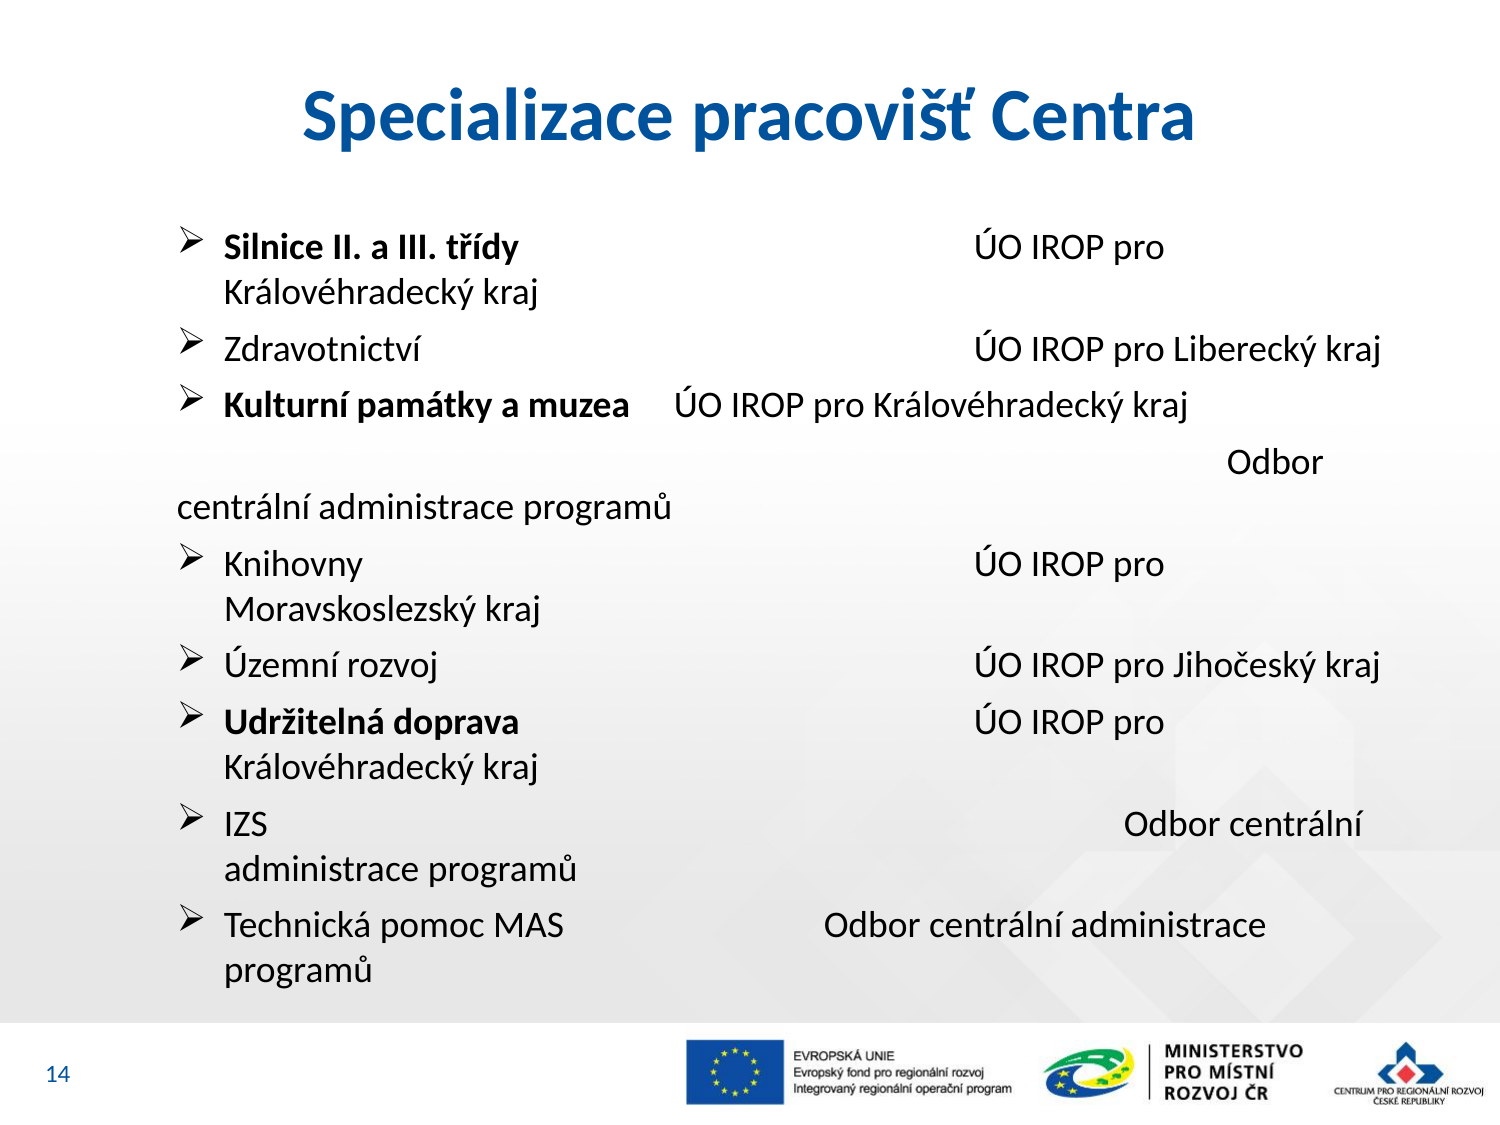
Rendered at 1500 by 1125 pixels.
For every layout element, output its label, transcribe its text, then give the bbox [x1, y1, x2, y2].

title Specializace pracovišť Centra [75, 42, 1425, 178]
list Silnice II. a III. třídy ÚO IROP pro Královéhradecký kraj Zdravotnictví ÚO IROP pro Liberecký kraj Kulturní památky a muzea ÚO IROP pro Královéhradecký kraj Odbor centrální administrace programů Knihovny ÚO IROP pro Moravskoslezský kraj Územní rozvoj ÚO IROP pro Jihočeský kraj Udržitelná doprava ÚO IROP pro Královéhradecký kraj IZS Odbor centrální administrace programů Technická pomoc MAS Odbor centrální administrace programů [161, 214, 1425, 1005]
slide_number 14 [30, 1042, 113, 1103]
picture [0, 0, 1500, 1125]
